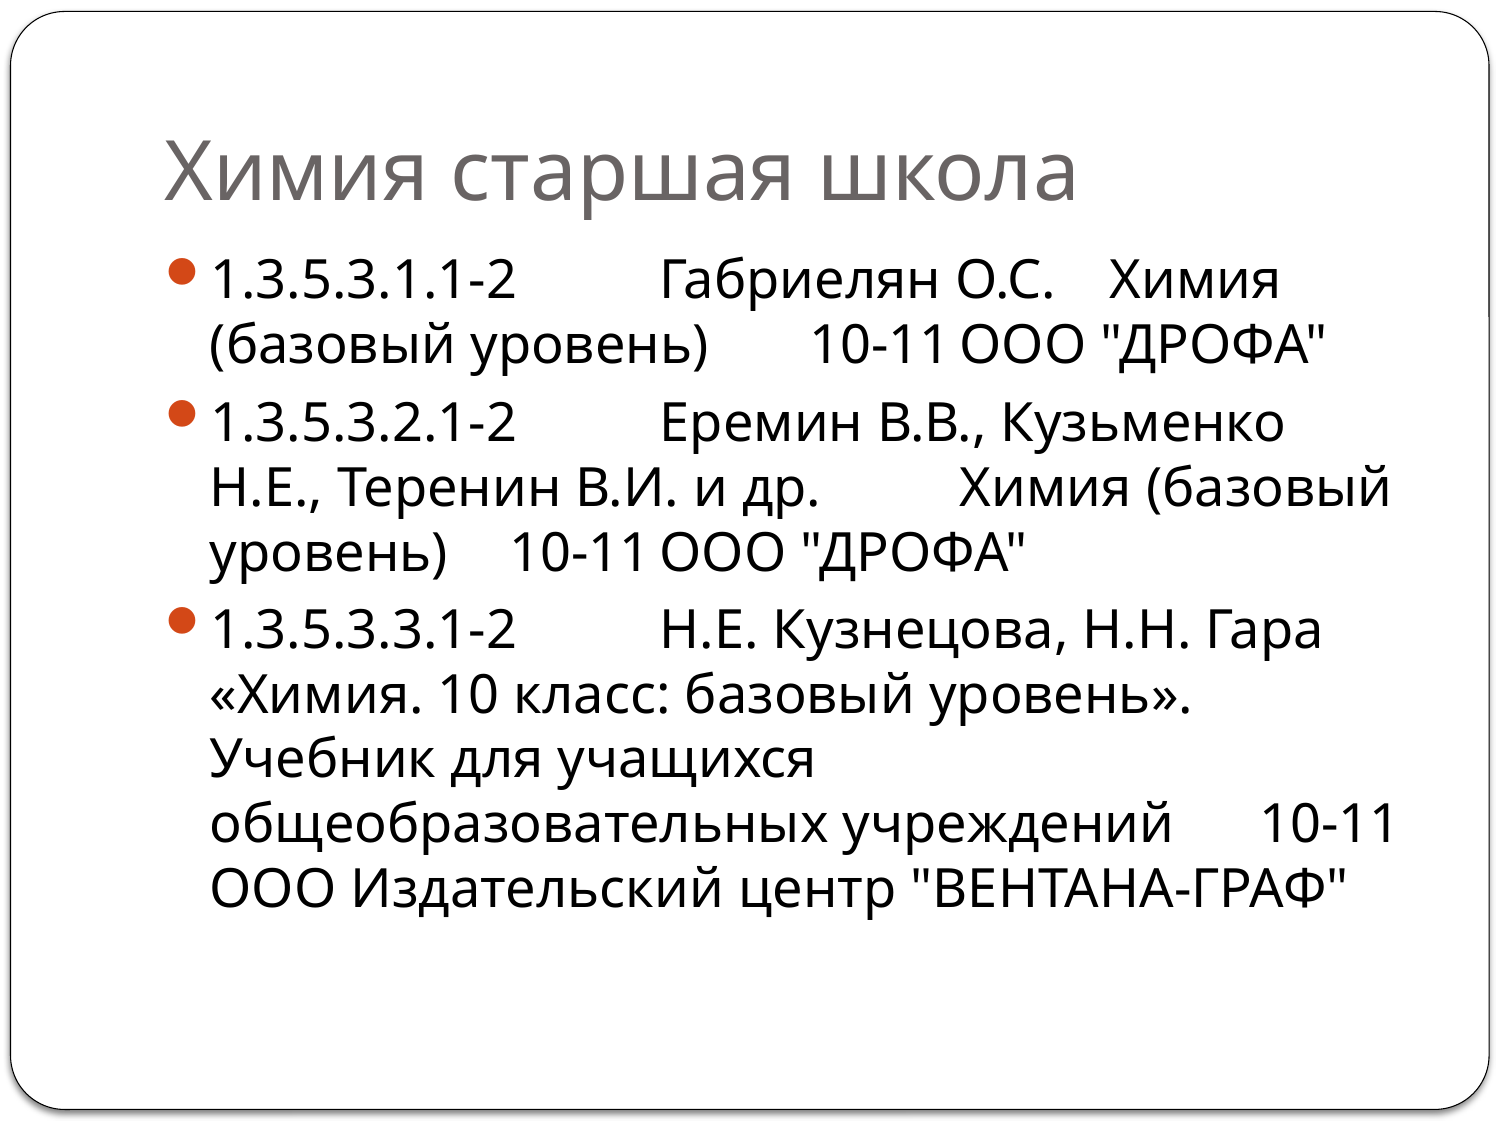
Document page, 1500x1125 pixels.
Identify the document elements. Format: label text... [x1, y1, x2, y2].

title Химия старшая школа [150, 45, 1425, 233]
list 1.3.5.3.1.1-2 Габриелян О.С. Химия (базовый уровень) 10-11 ООО "ДРОФА" 1.3.5.3.2.1-2 Еремин В.В., Кузьменко Н.Е., Теренин В.И. и др. Химия (базовый уровень) 10-11 ООО "ДРОФА" 1.3.5.3.3.1-2 Н.Е. Кузнецова, Н.Н. Гара «Химия. 10 класс: базовый уровень». Учебник для учащихся общеобразовательных учреждений 10-11 ООО Издательский центр "ВЕНТАНА-ГРАФ" [150, 237, 1425, 988]
